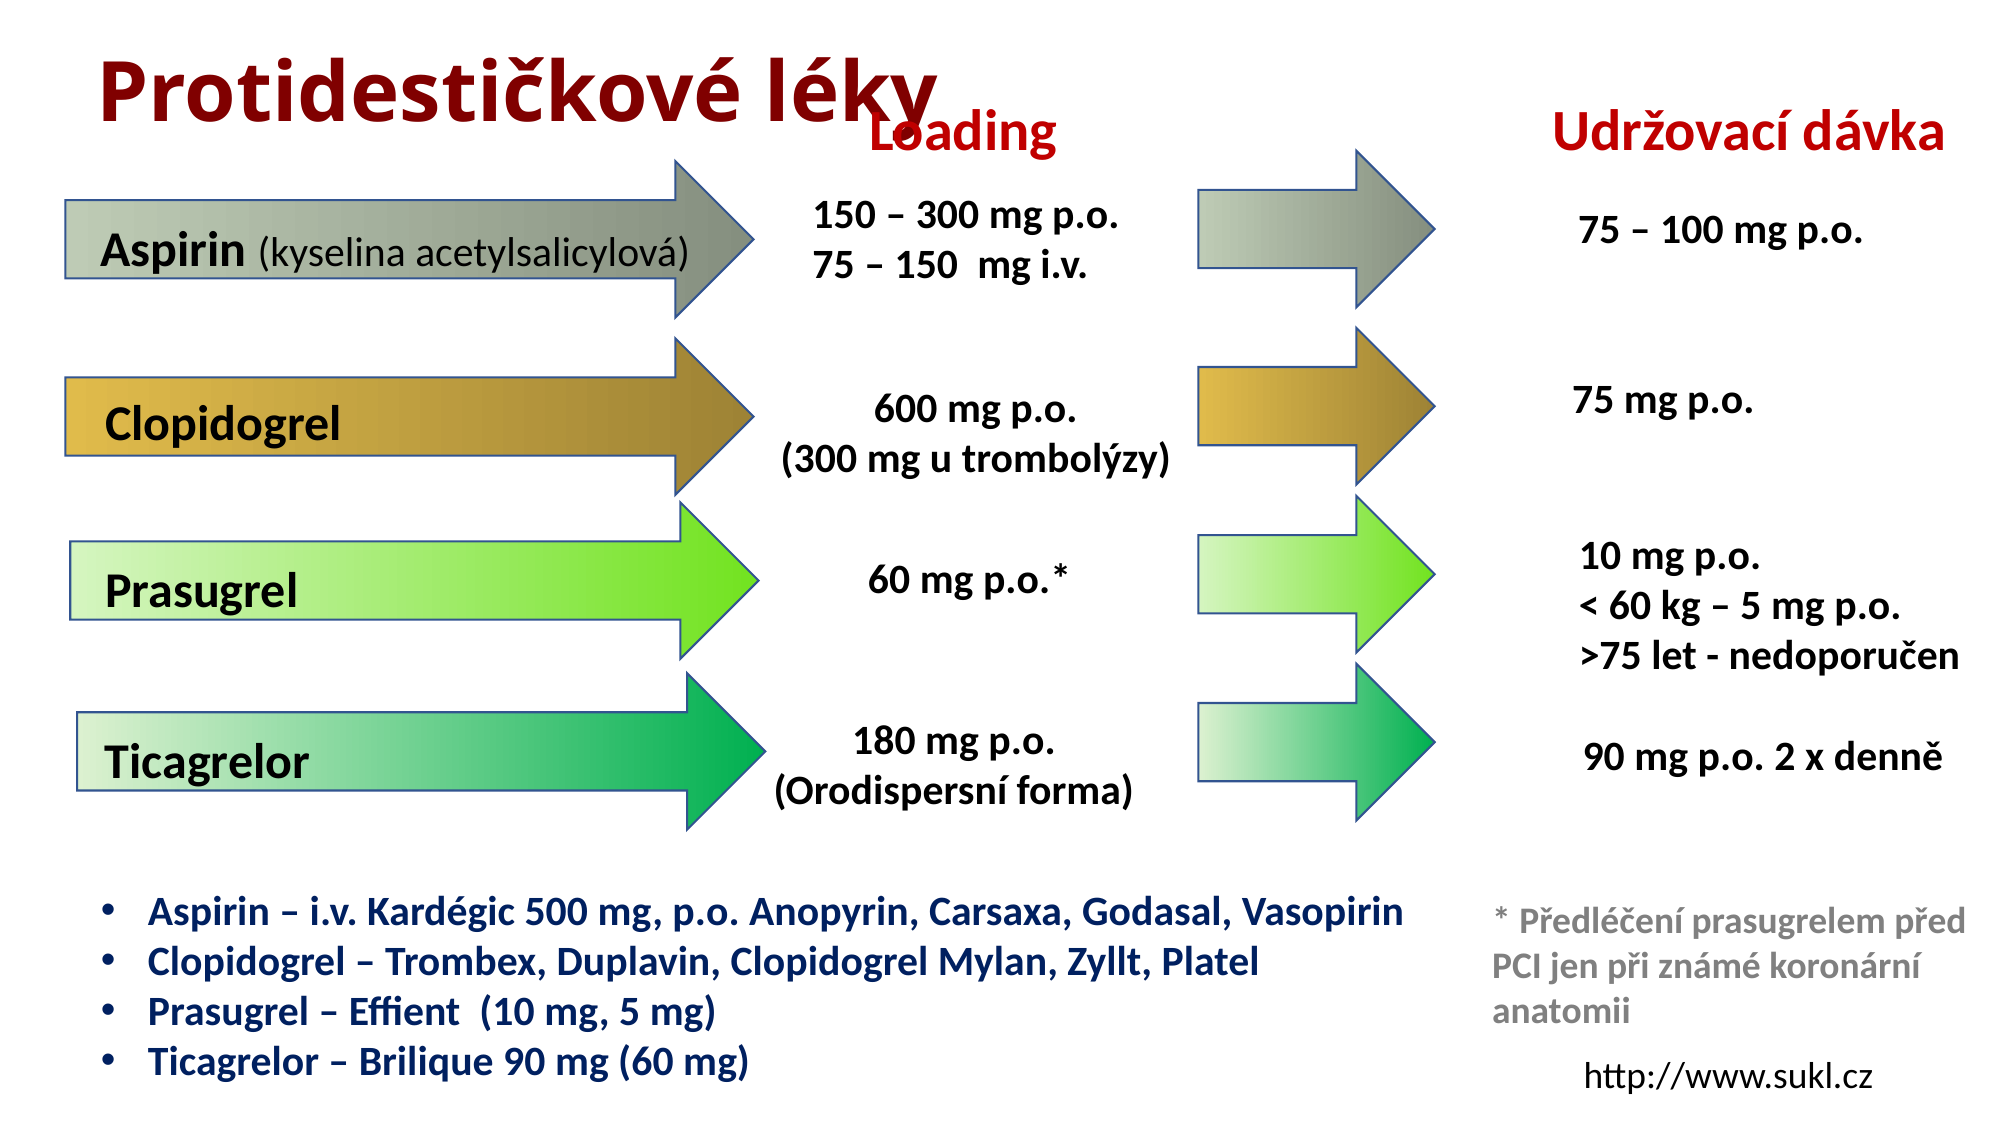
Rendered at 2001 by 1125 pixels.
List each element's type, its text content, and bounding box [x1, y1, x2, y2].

text_box [1197, 325, 1437, 487]
text_box 60 mg p.o.* [853, 543, 1087, 609]
text_box Udržovací dávka [1537, 85, 1961, 170]
text_box [76, 670, 758, 833]
text_box [674, 284, 711, 321]
text_box Loading [854, 85, 1073, 170]
text_box [1197, 148, 1437, 310]
text_box [64, 335, 756, 498]
text_box Aspirin (kyselina acetylsalicylová) [85, 209, 725, 284]
text_box 75 mg p.o. [1557, 364, 1770, 429]
text_box 75 – 100 mg p.o. [1563, 194, 1880, 260]
text_box Clopidogrel [90, 382, 358, 458]
text_box Aspirin – i.v. Kardégic 500 mg, p.o. Anopyrin, Carsaxa, Godasal, Vasopirin Clopidogrel – Trombex, Duplavin, Clopidogrel Mylan, Zyllt, Platel Prasugrel – Effient (10 mg, 5 mg) Ticagrelor – Brilique 90 mg (60 mg) [86, 876, 1420, 1092]
text_box 10 mg p.o. < 60 kg – 5 mg p.o. >75 let - nedoporučen [1564, 520, 1976, 685]
text_box Ticagrelor [90, 721, 326, 796]
text_box 90 mg p.o. 2 x denně [1567, 720, 1959, 786]
text_box [1197, 493, 1437, 655]
text_box 180 mg p.o. (Orodispersní forma) [758, 705, 1150, 821]
text_box [69, 499, 761, 662]
text_box [64, 158, 756, 280]
text_box [1197, 661, 1437, 823]
text_box * Předléčení prasugrelem před PCI jen při známé koronární anatomii [1477, 888, 2000, 1039]
text_box 600 mg p.o. (300 mg u trombolýzy) [765, 372, 1187, 488]
text_box 150 – 300 mg p.o. 75 – 150 mg i.v. [797, 179, 1136, 295]
text_box Prasugrel [90, 550, 325, 625]
title Protidestičkové léky [81, 21, 1807, 168]
text_box http://www.sukl.cz [1568, 1043, 1889, 1103]
